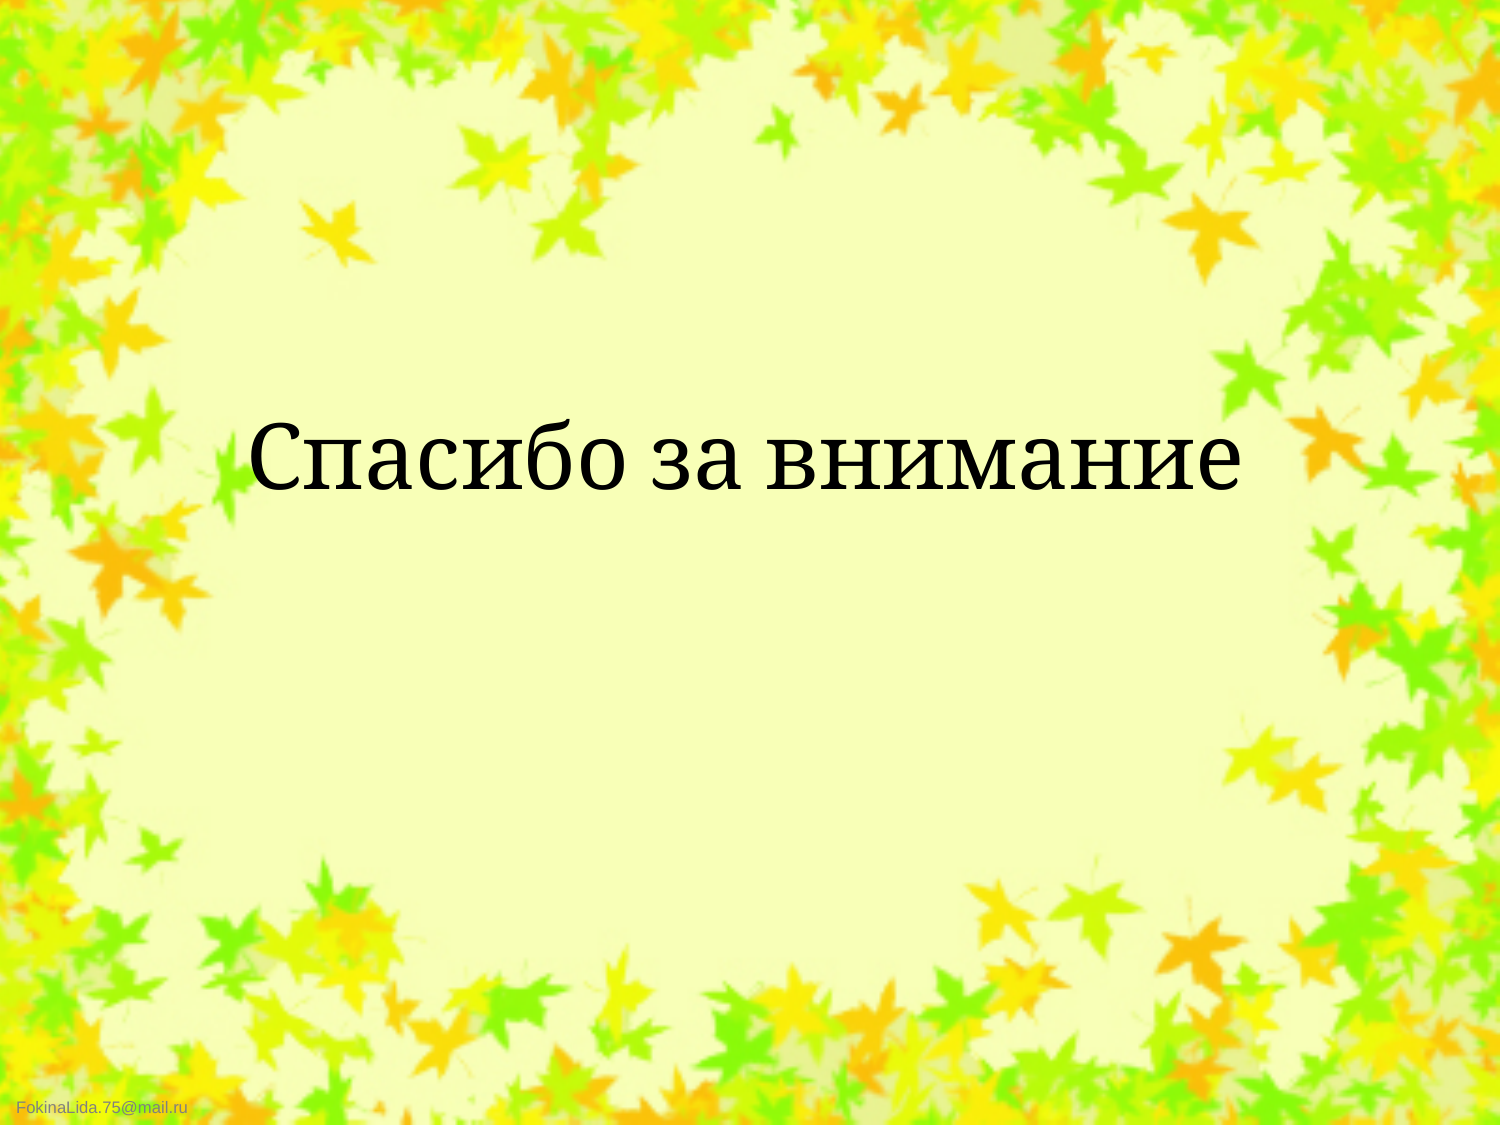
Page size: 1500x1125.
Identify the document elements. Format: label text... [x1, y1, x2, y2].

picture [0, 0, 1500, 1125]
list Спасибо за внимание [0, 262, 1351, 1006]
